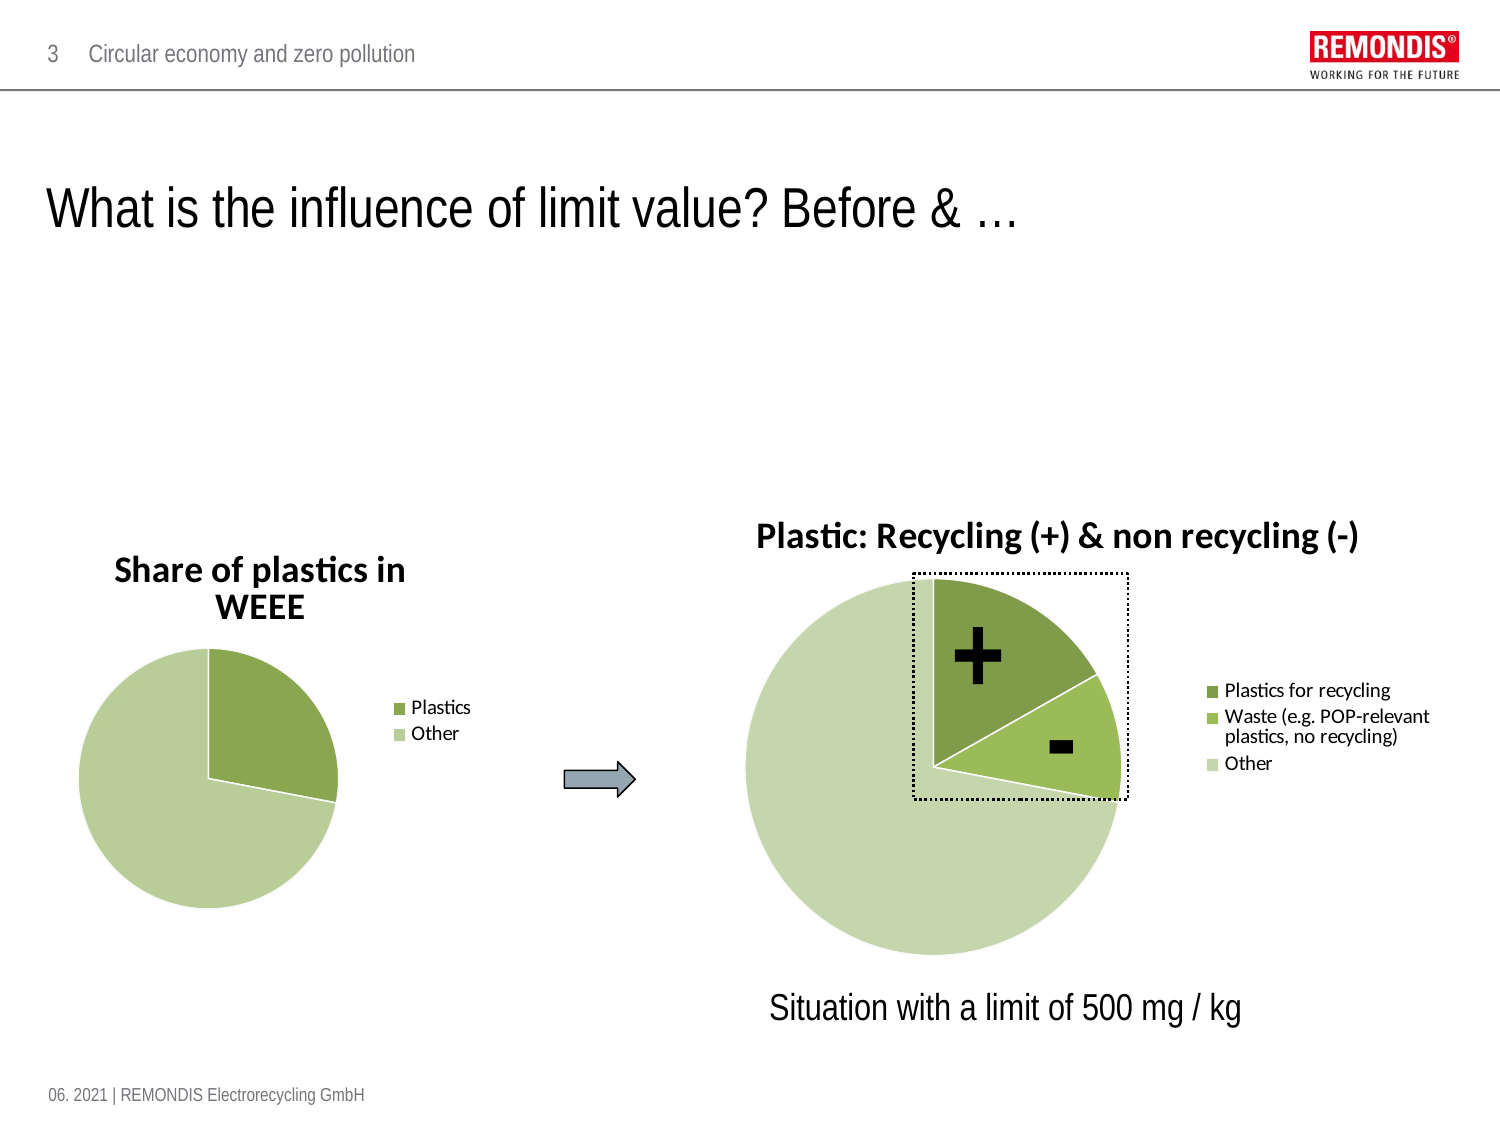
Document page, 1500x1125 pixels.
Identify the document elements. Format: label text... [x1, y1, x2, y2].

picture [1310, 31, 1459, 79]
text_box Situation with a limit of 500 mg / kg [754, 975, 1257, 1036]
chart [30, 526, 491, 918]
title What is the influence of limit value? Before & … [46, 101, 1459, 240]
chart [667, 491, 1450, 966]
text_box [564, 761, 636, 797]
